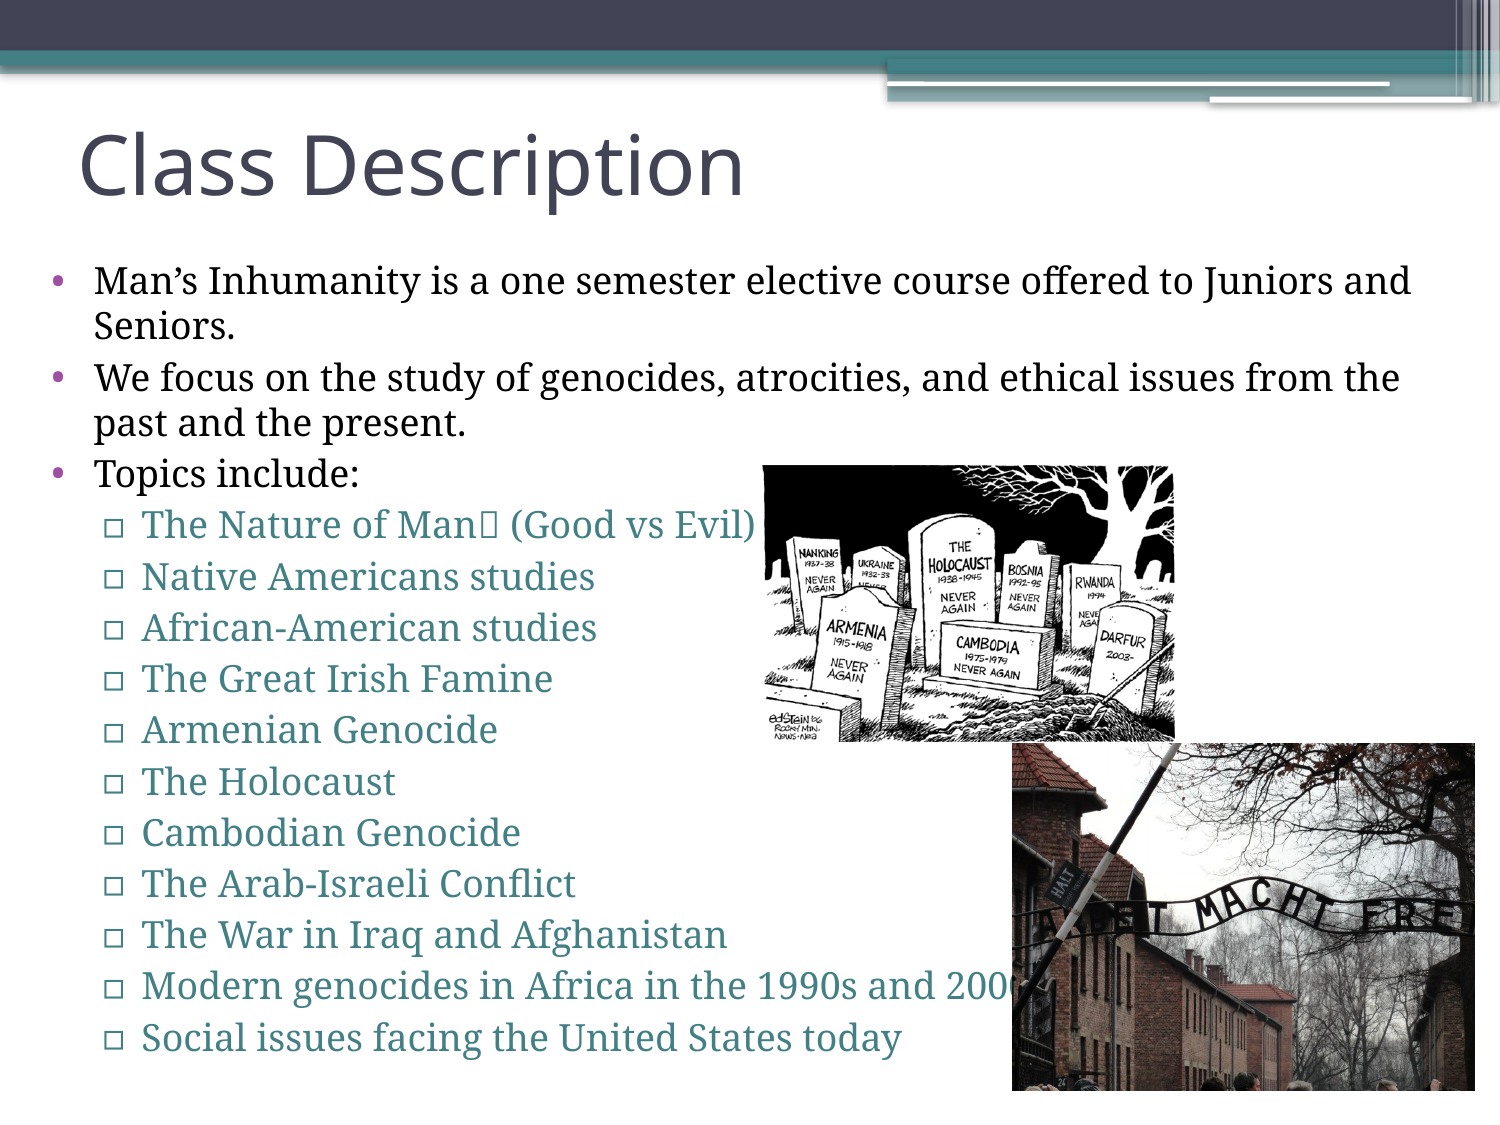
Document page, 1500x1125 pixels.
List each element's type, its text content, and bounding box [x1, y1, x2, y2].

title Class Description [62, 75, 1413, 249]
picture [1012, 743, 1476, 1091]
picture [762, 465, 1175, 742]
list Man’s Inhumanity is a one semester elective course offered to Juniors and Seniors. We focus on the study of genocides, atrocities, and ethical issues from the past and the present. Topics include: The Nature of Man (Good vs Evil) Native Americans studies African-American studies The Great Irish Famine Armenian Genocide The Holocaust Cambodian Genocide The Arab-Israeli Conflict The War in Iraq and Afghanistan Modern genocides in Africa in the 1990s and 2000s Social issues facing the United States today [18, 249, 1475, 1125]
